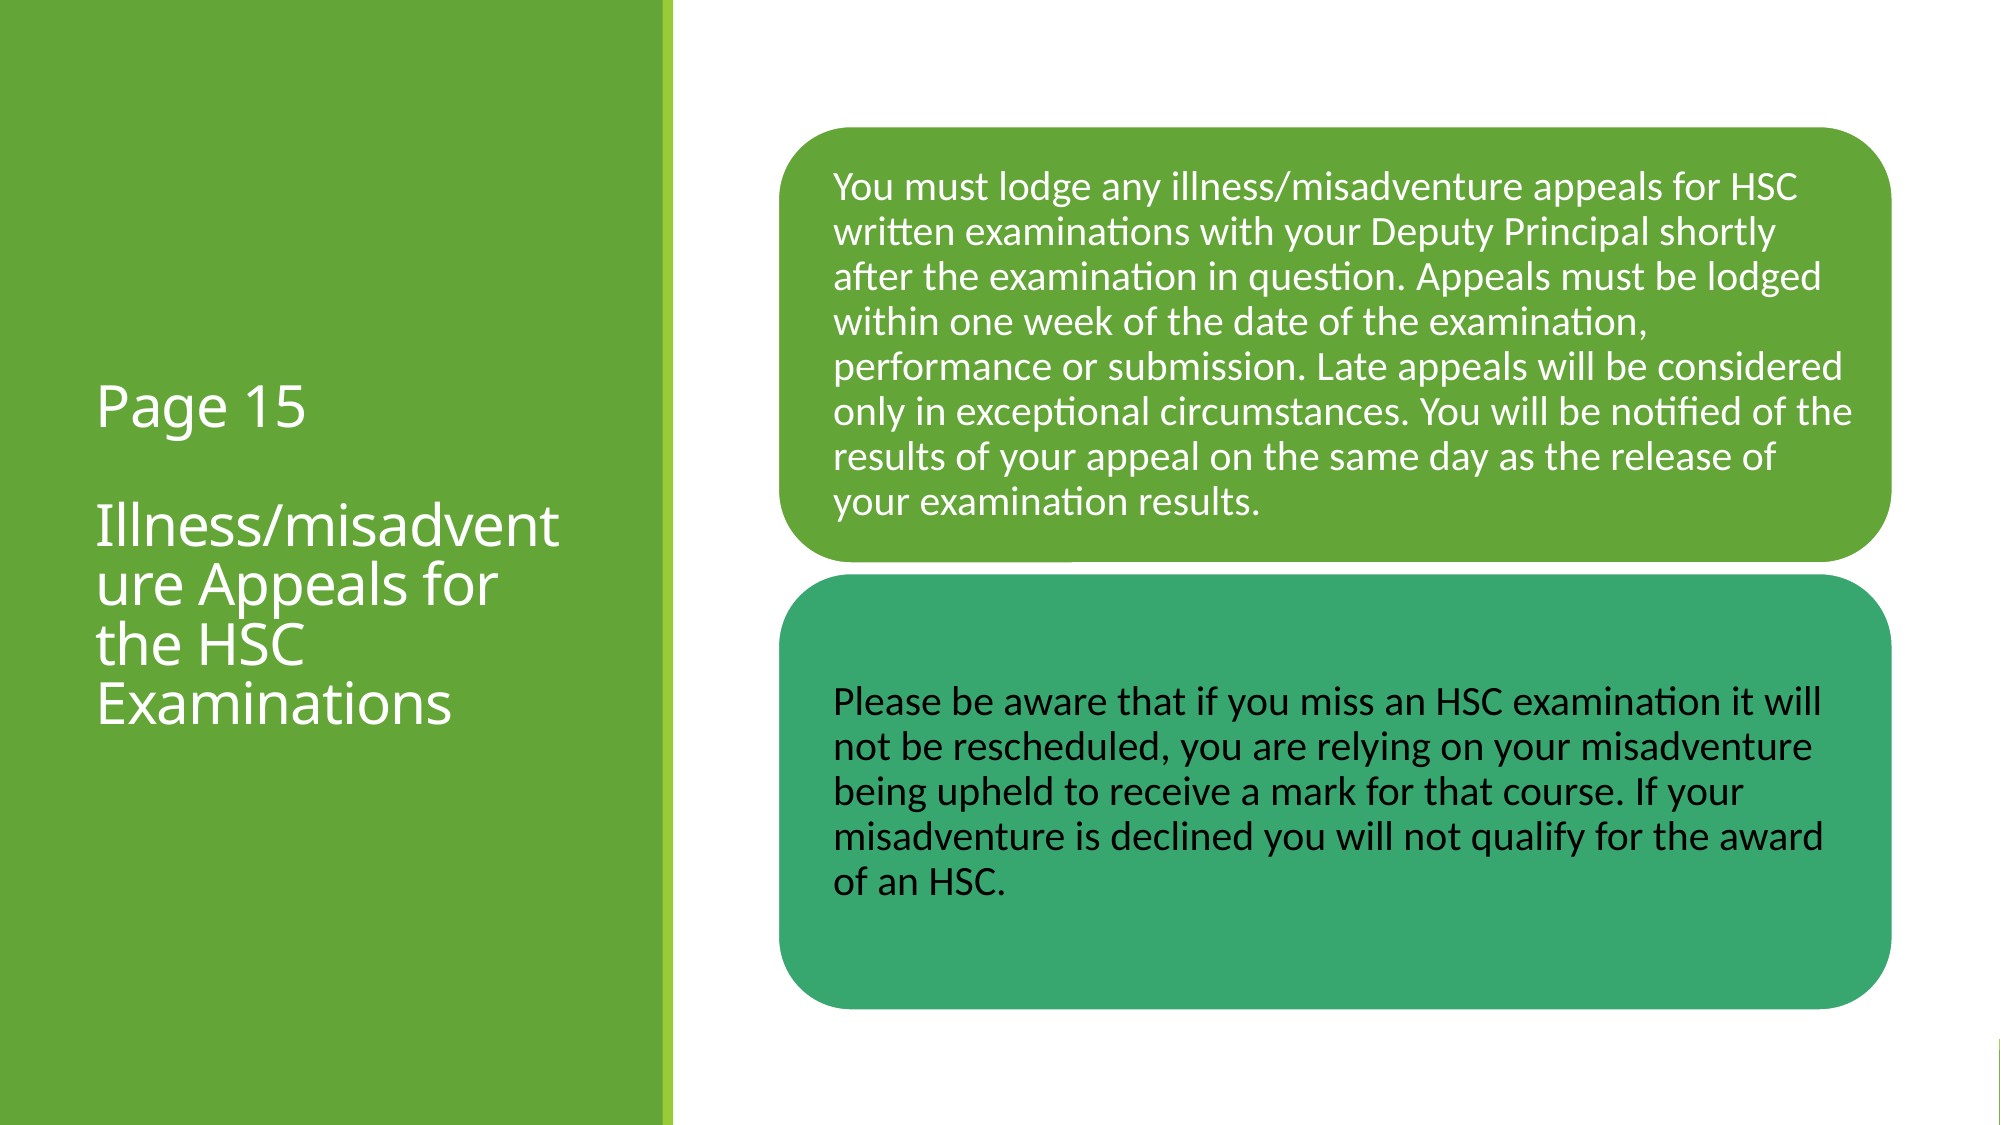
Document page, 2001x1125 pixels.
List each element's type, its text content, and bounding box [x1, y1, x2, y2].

title Page 15 Illness/misadventure Appeals for the HSC Examinations [80, 84, 587, 1032]
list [777, 104, 1894, 1033]
text_box [0, 0, 661, 1125]
text_box [661, 0, 674, 1125]
text_box [674, 0, 2000, 1125]
